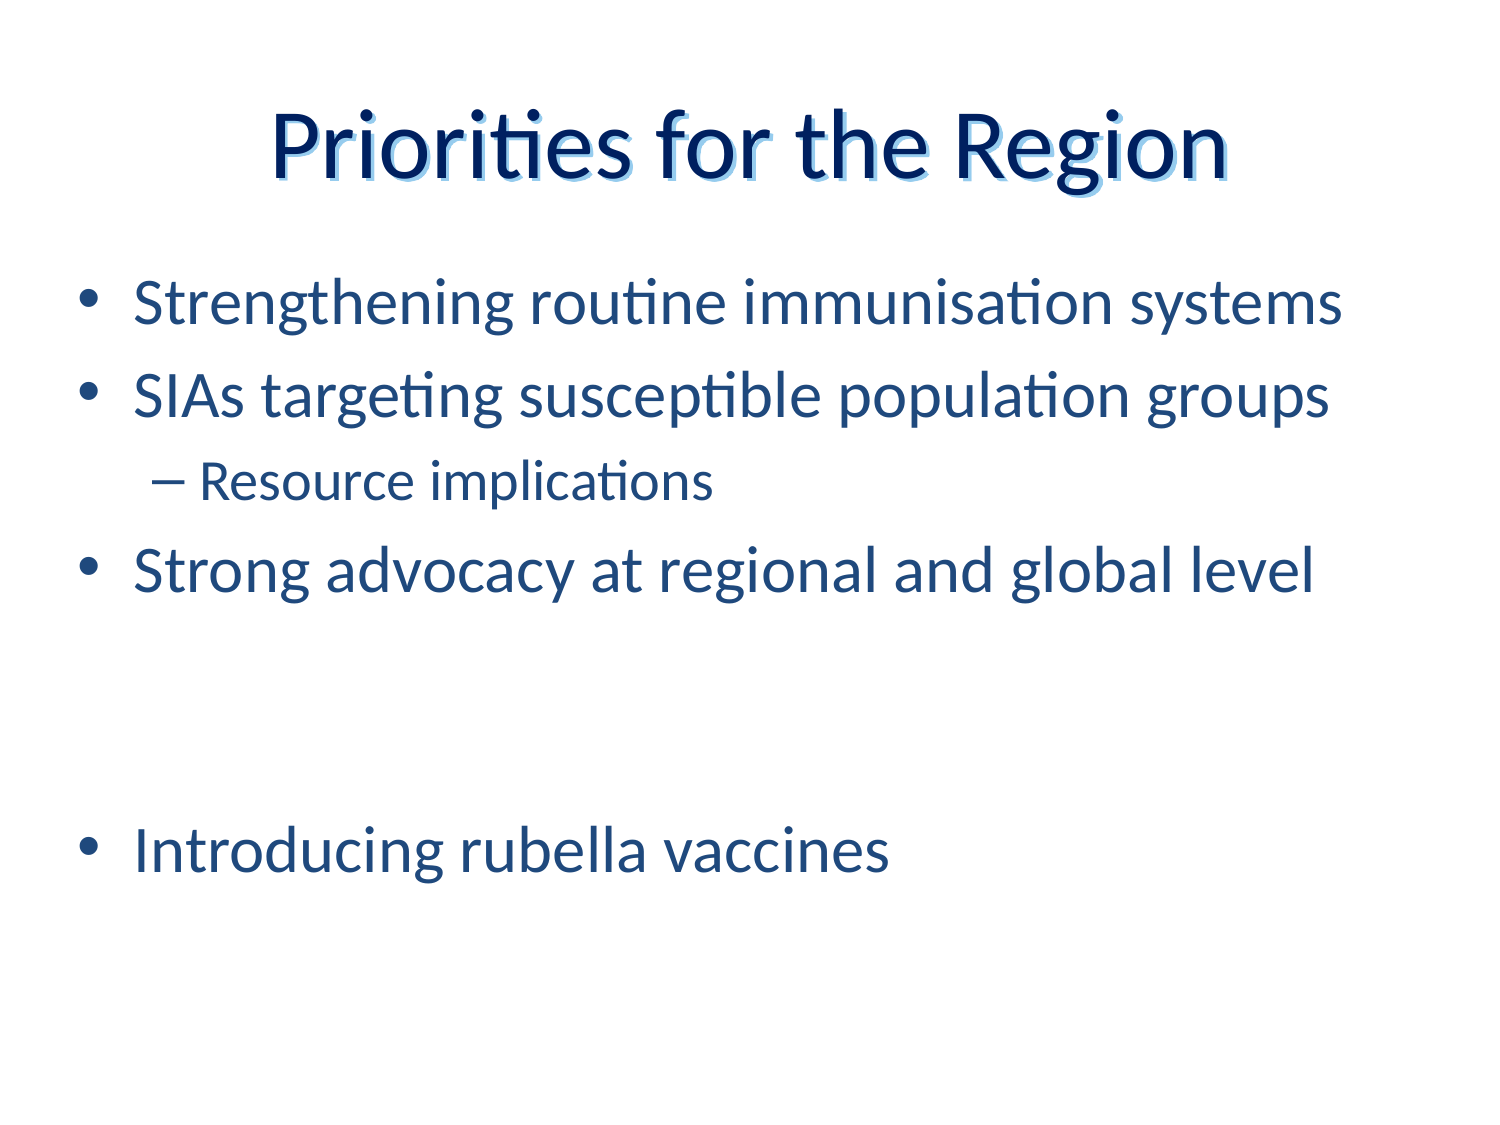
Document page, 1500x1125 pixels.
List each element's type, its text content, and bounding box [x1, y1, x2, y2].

title Priorities for the Region [74, 44, 1426, 233]
list Strengthening routine immunisation systems SIAs targeting susceptible population groups Resource implications Strong advocacy at regional and global level Introducing rubella vaccines [62, 249, 1438, 1063]
